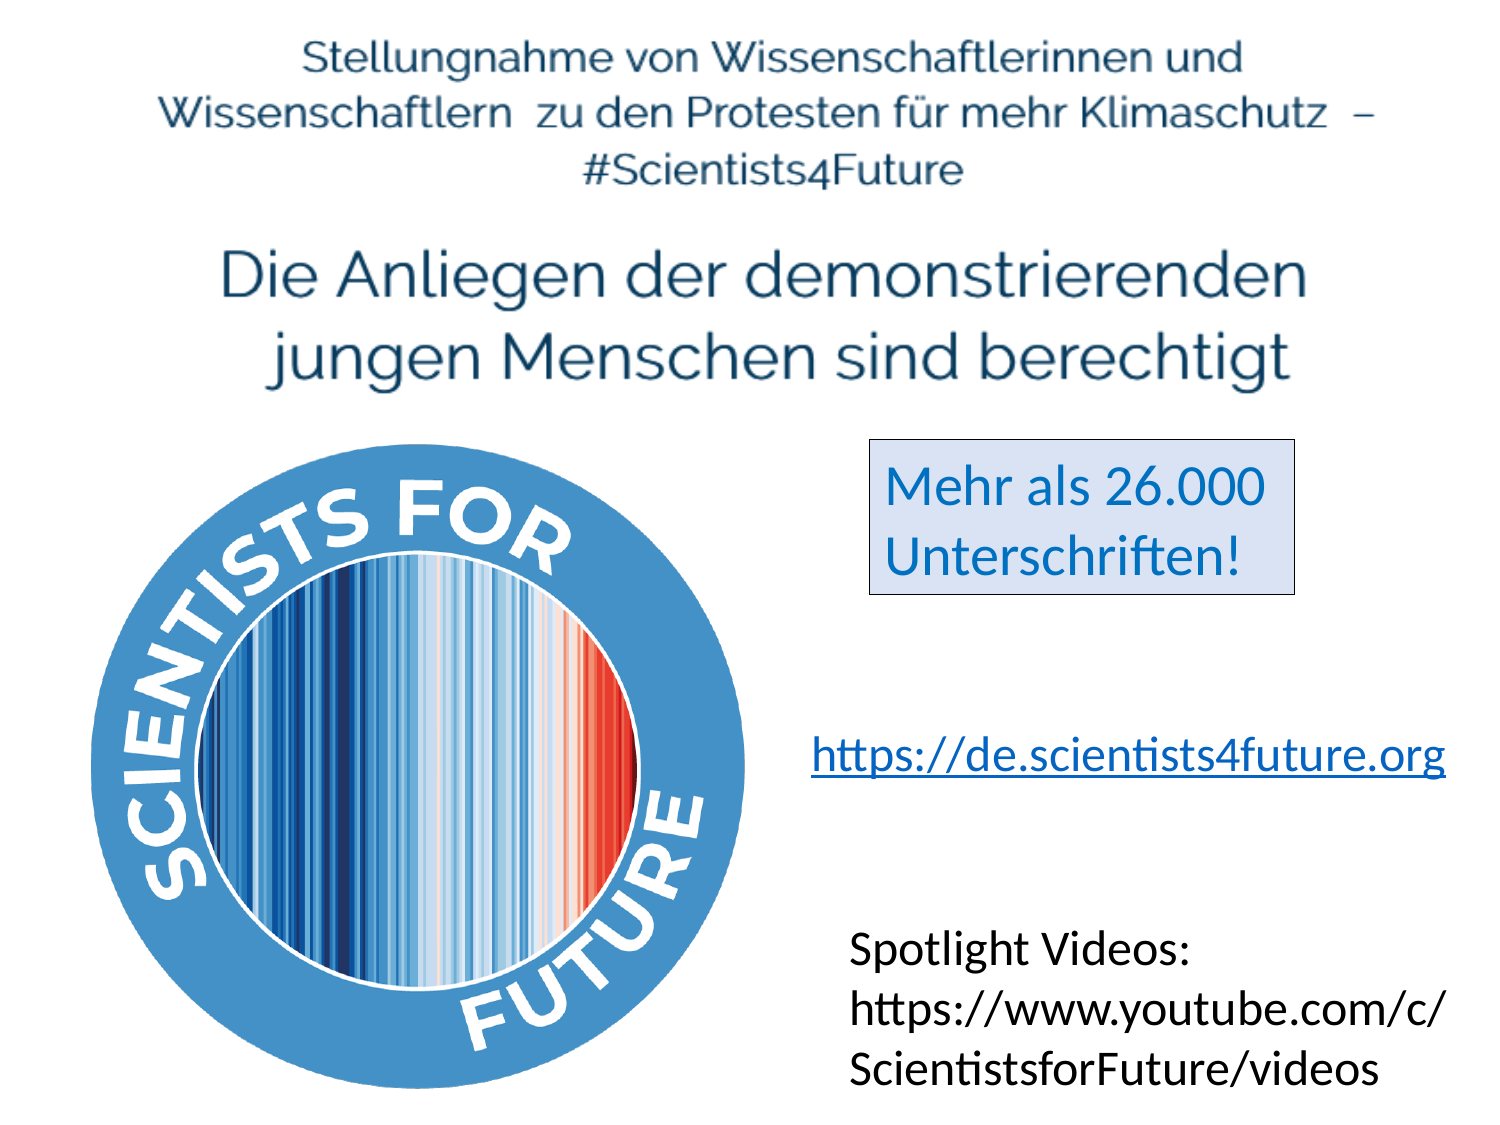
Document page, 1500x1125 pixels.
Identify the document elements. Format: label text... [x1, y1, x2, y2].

text_box Spotlight Videos: https://www.youtube.com/c/ ScientistsforFuture/videos [834, 908, 1462, 1103]
picture [51, 0, 1423, 1125]
text_box Mehr als 26.000 Unterschriften! [869, 440, 1295, 595]
text_box https://de.scientists4future.org [796, 714, 1462, 789]
